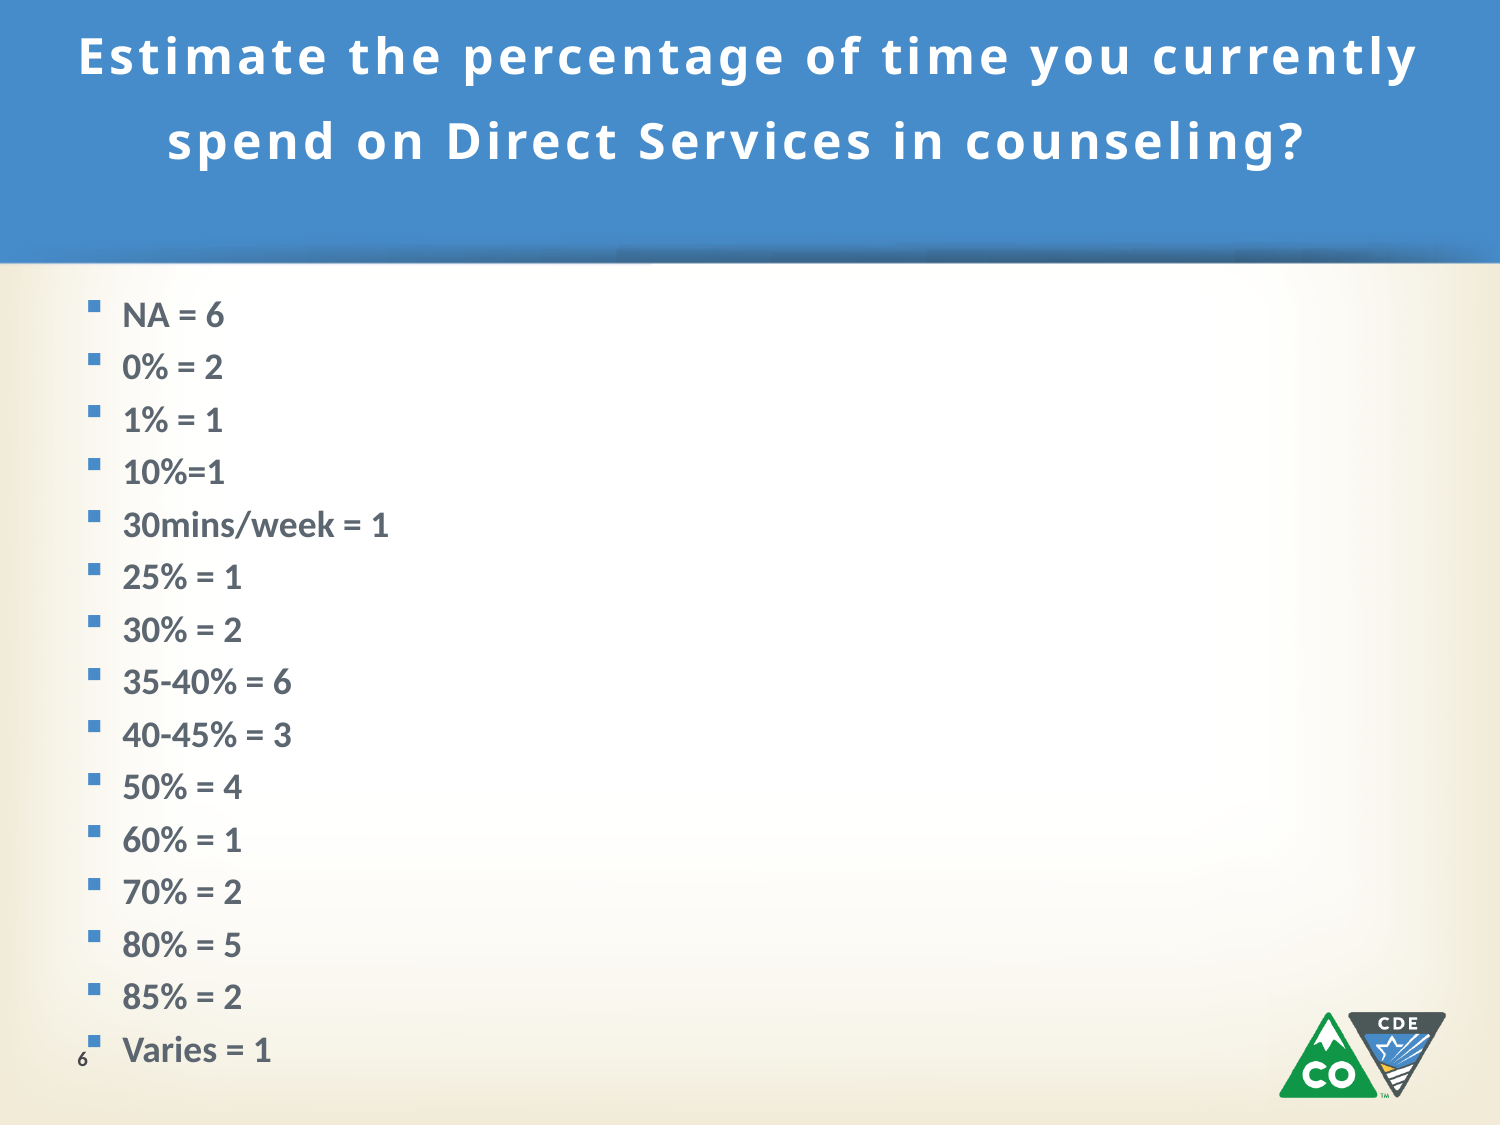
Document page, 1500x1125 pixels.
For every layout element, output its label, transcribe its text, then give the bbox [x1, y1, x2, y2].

list NA = 6 0% = 2 1% = 1 10%=1 30mins/week = 1 25% = 1 30% = 2 35-40% = 6 40-45% = 3 50% = 4 60% = 1 70% = 2 80% = 5 85% = 2 Varies = 1 [62, 281, 1442, 1107]
footer 6 [62, 1027, 538, 1088]
title Estimate the percentage of time you currently spend on Direct Services in counseling? [62, 58, 1438, 232]
picture [0, 0, 1500, 1125]
